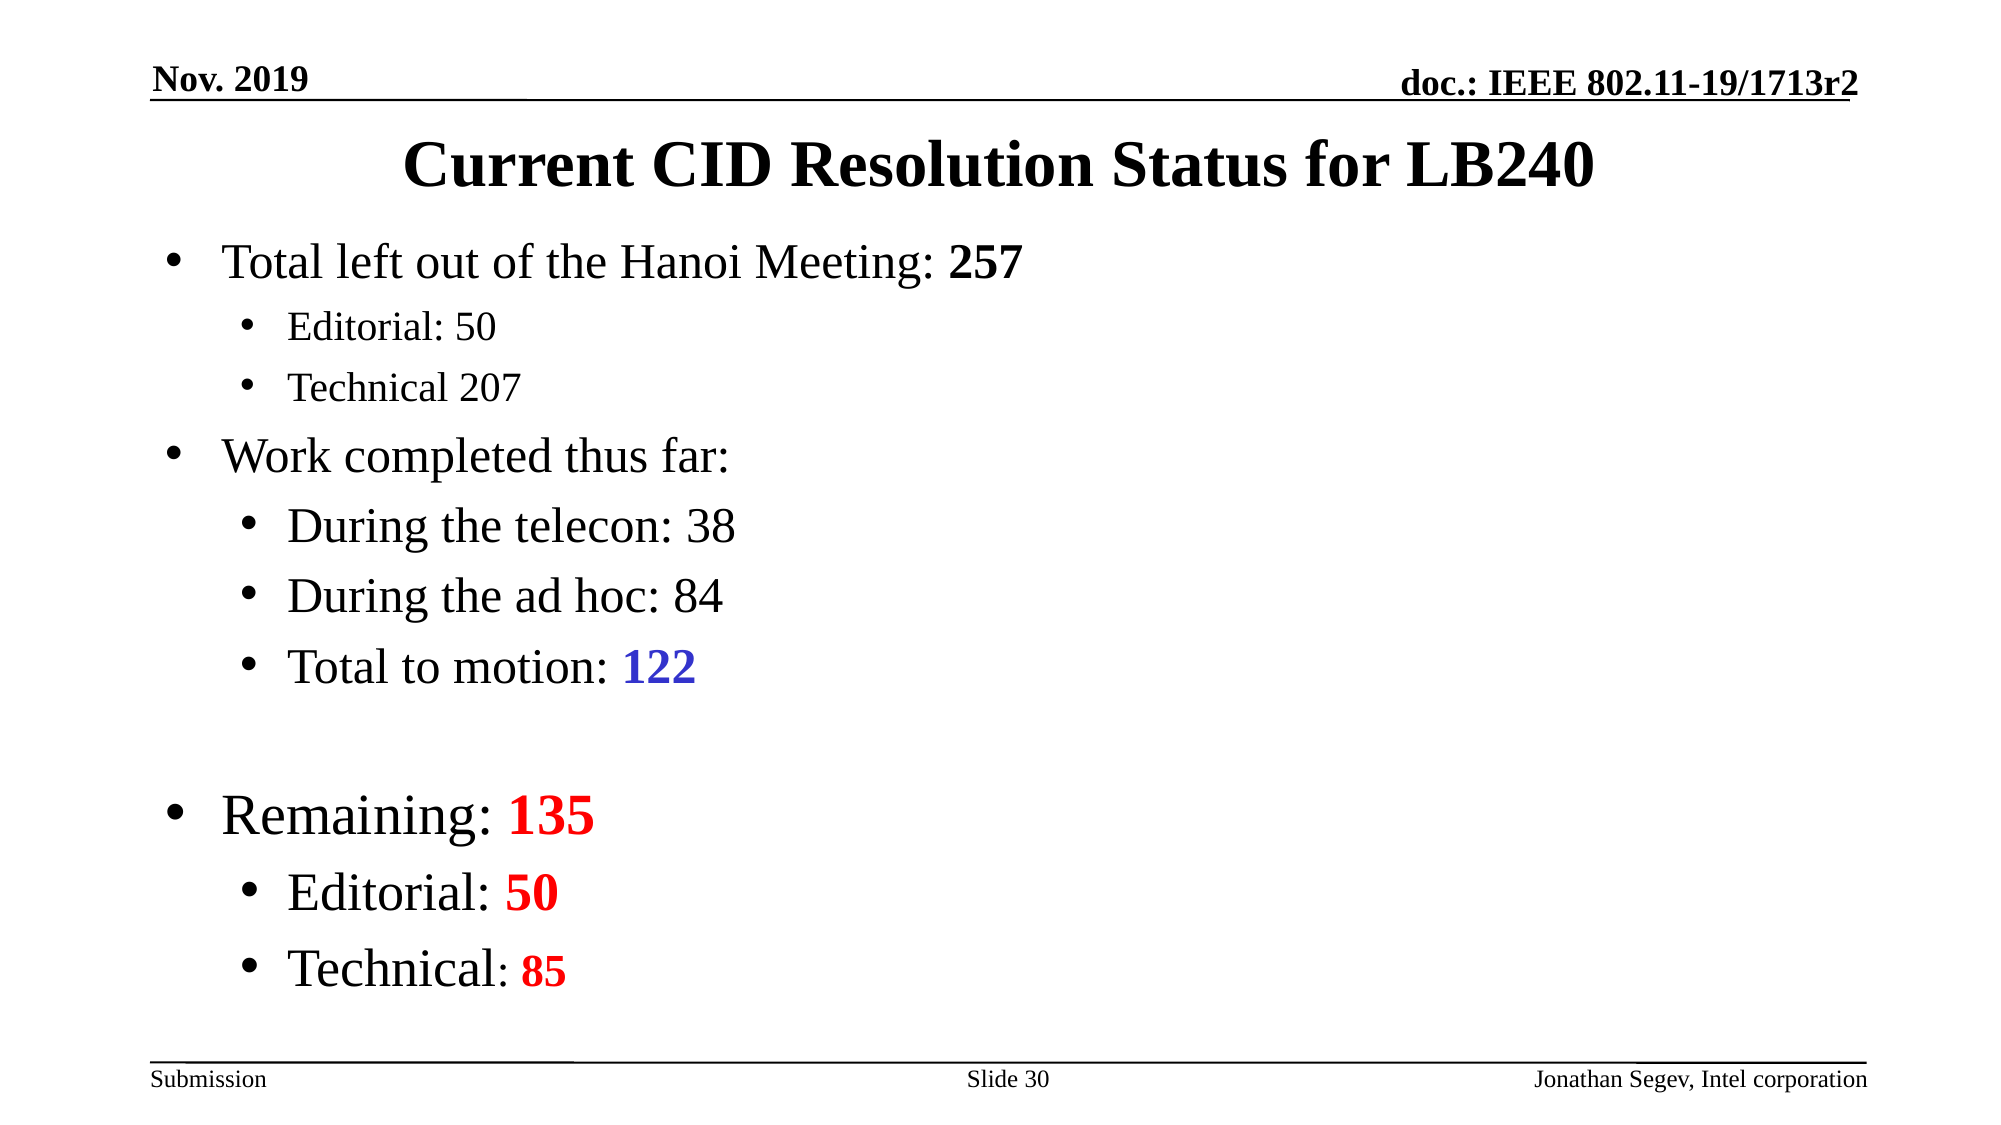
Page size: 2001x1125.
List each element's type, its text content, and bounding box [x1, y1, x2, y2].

slide_number Slide 30 [950, 1061, 1067, 1123]
footer Jonathan Segev, Intel corporation [1171, 1061, 1869, 1093]
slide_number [152, 54, 563, 100]
title Current CID Resolution Status for LB240 [149, 112, 1850, 209]
list Total left out of the Hanoi Meeting: 257 Editorial: 50 Technical 207 Work completed thus far: During the telecon: 38 During the ad hoc: 84 Total to motion: 122 Remaining: 135 Editorial: 50 Technical: 85 [149, 220, 1850, 1000]
